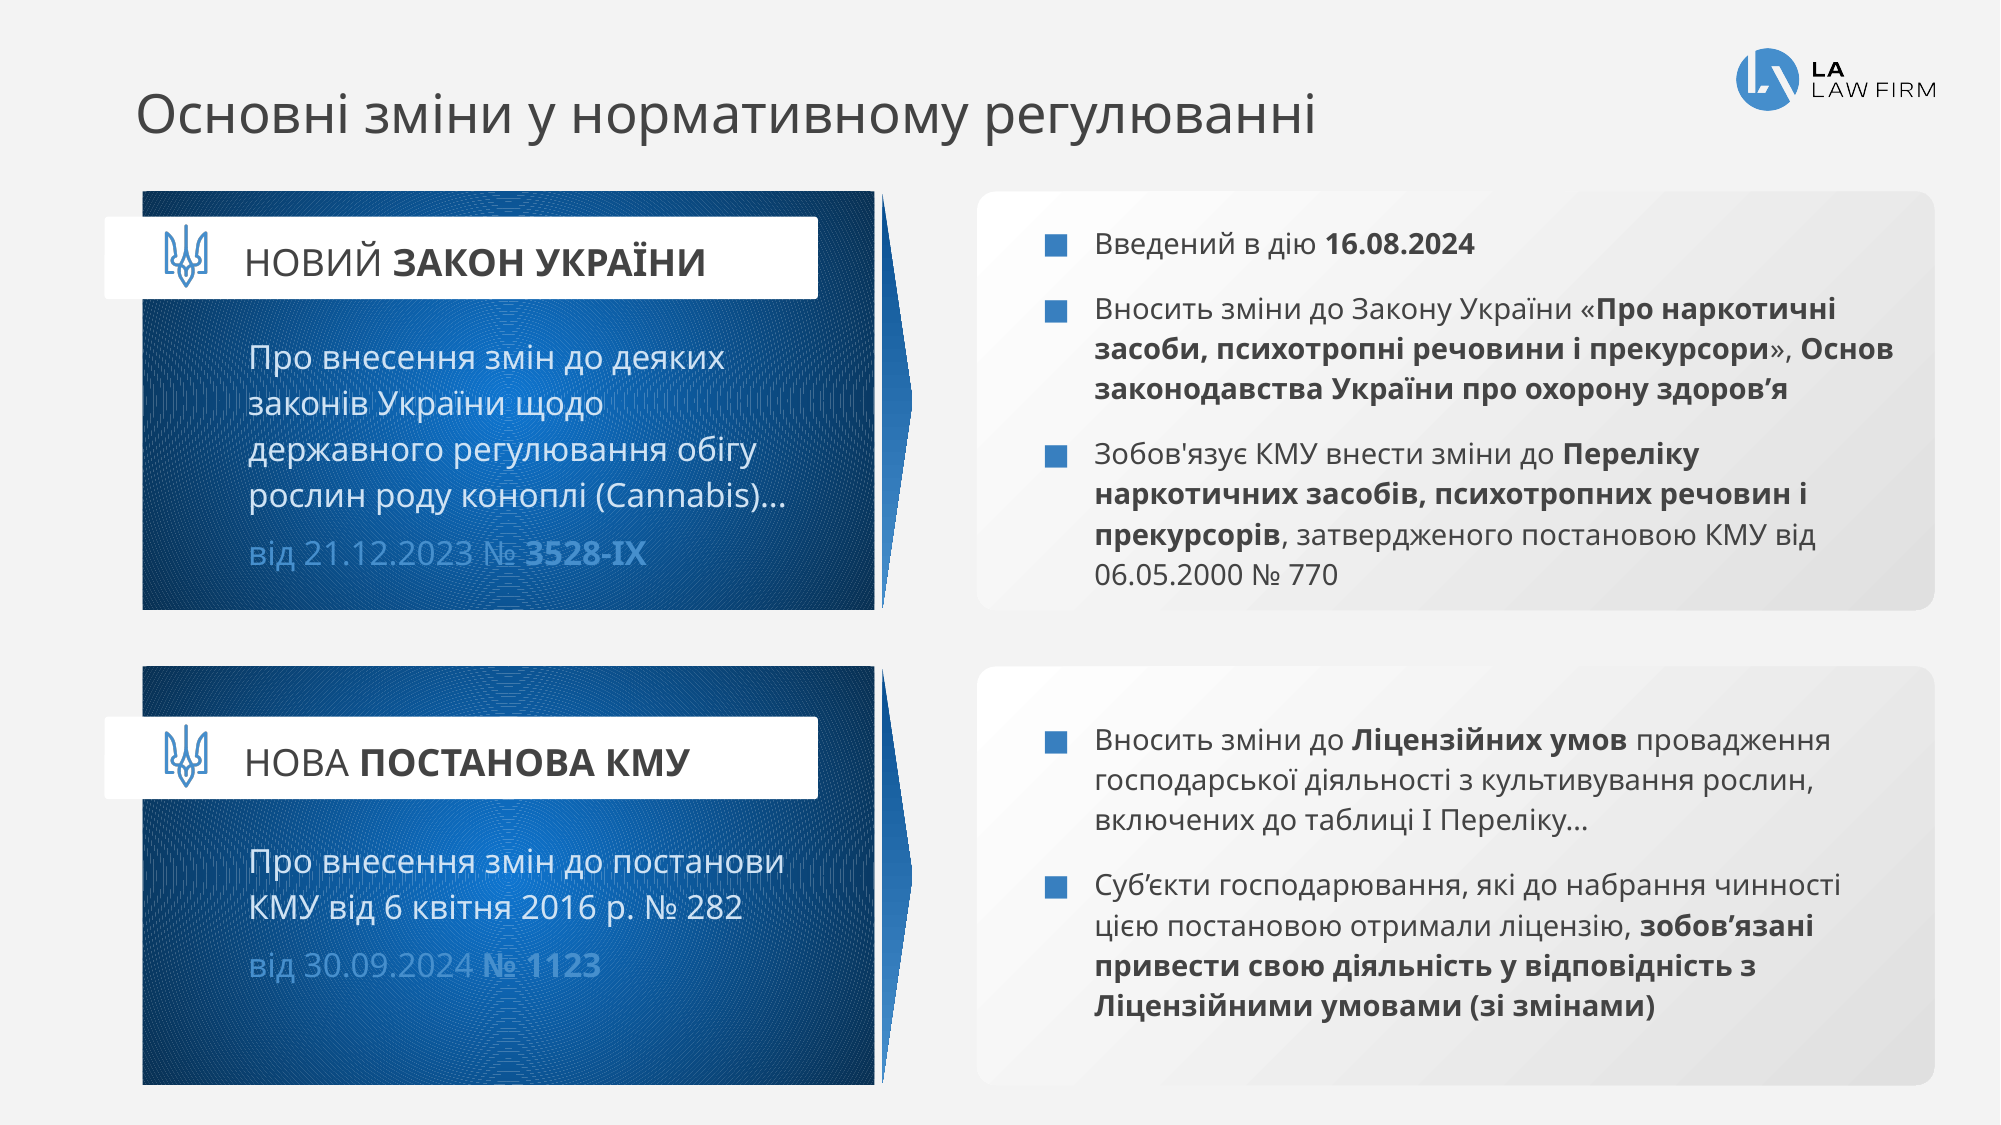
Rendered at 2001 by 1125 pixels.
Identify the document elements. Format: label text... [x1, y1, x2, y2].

picture [1736, 47, 1935, 112]
text_box Основні зміни у нормативному регулюванні [120, 64, 1625, 160]
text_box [104, 666, 1935, 1086]
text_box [104, 191, 1935, 611]
